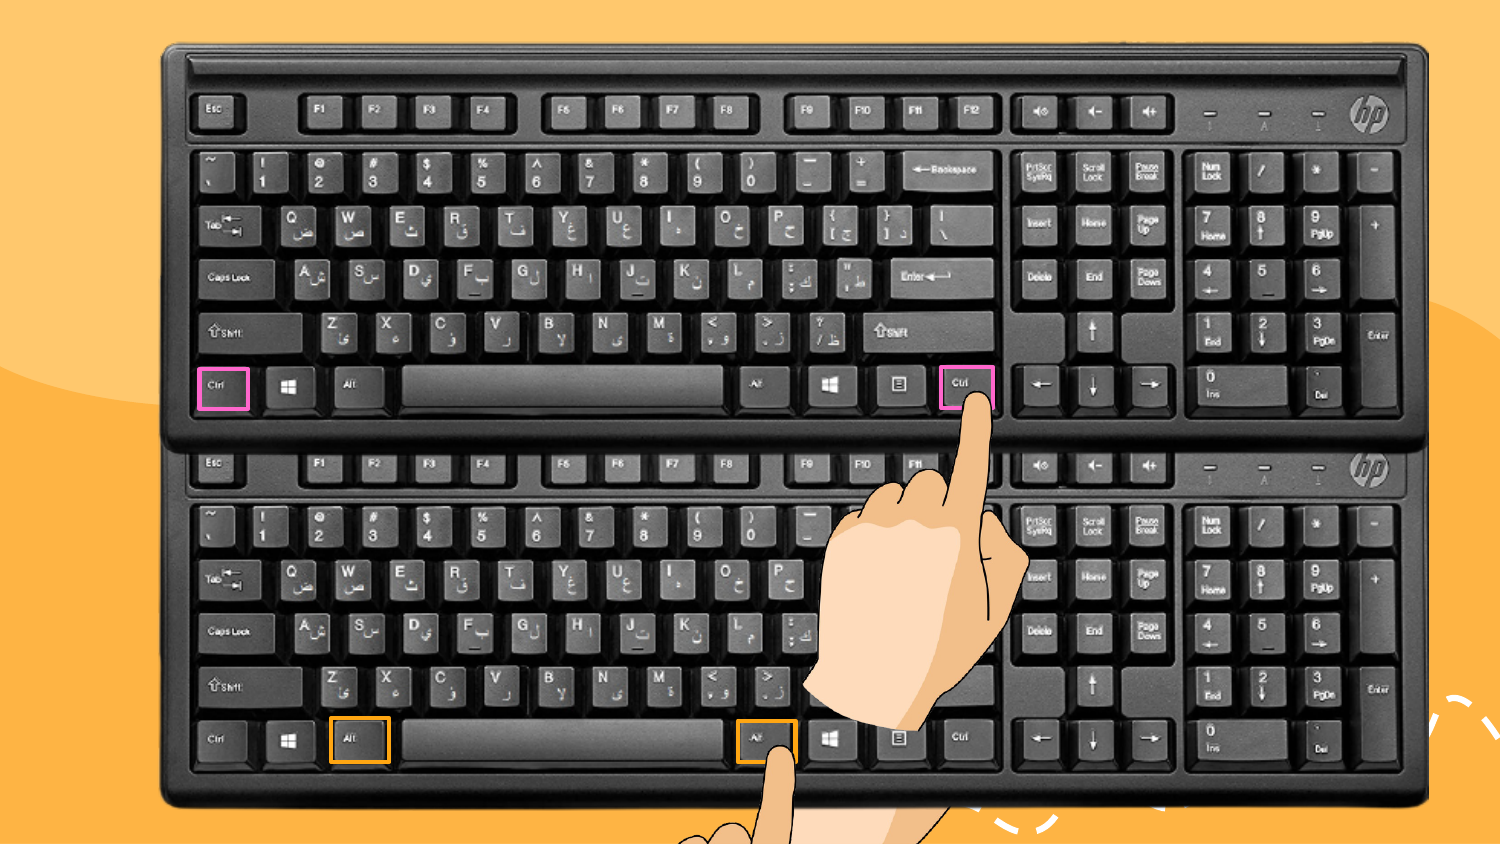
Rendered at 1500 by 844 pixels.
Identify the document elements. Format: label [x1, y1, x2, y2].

text_box [150, 742, 1429, 844]
text_box [150, 30, 1429, 736]
